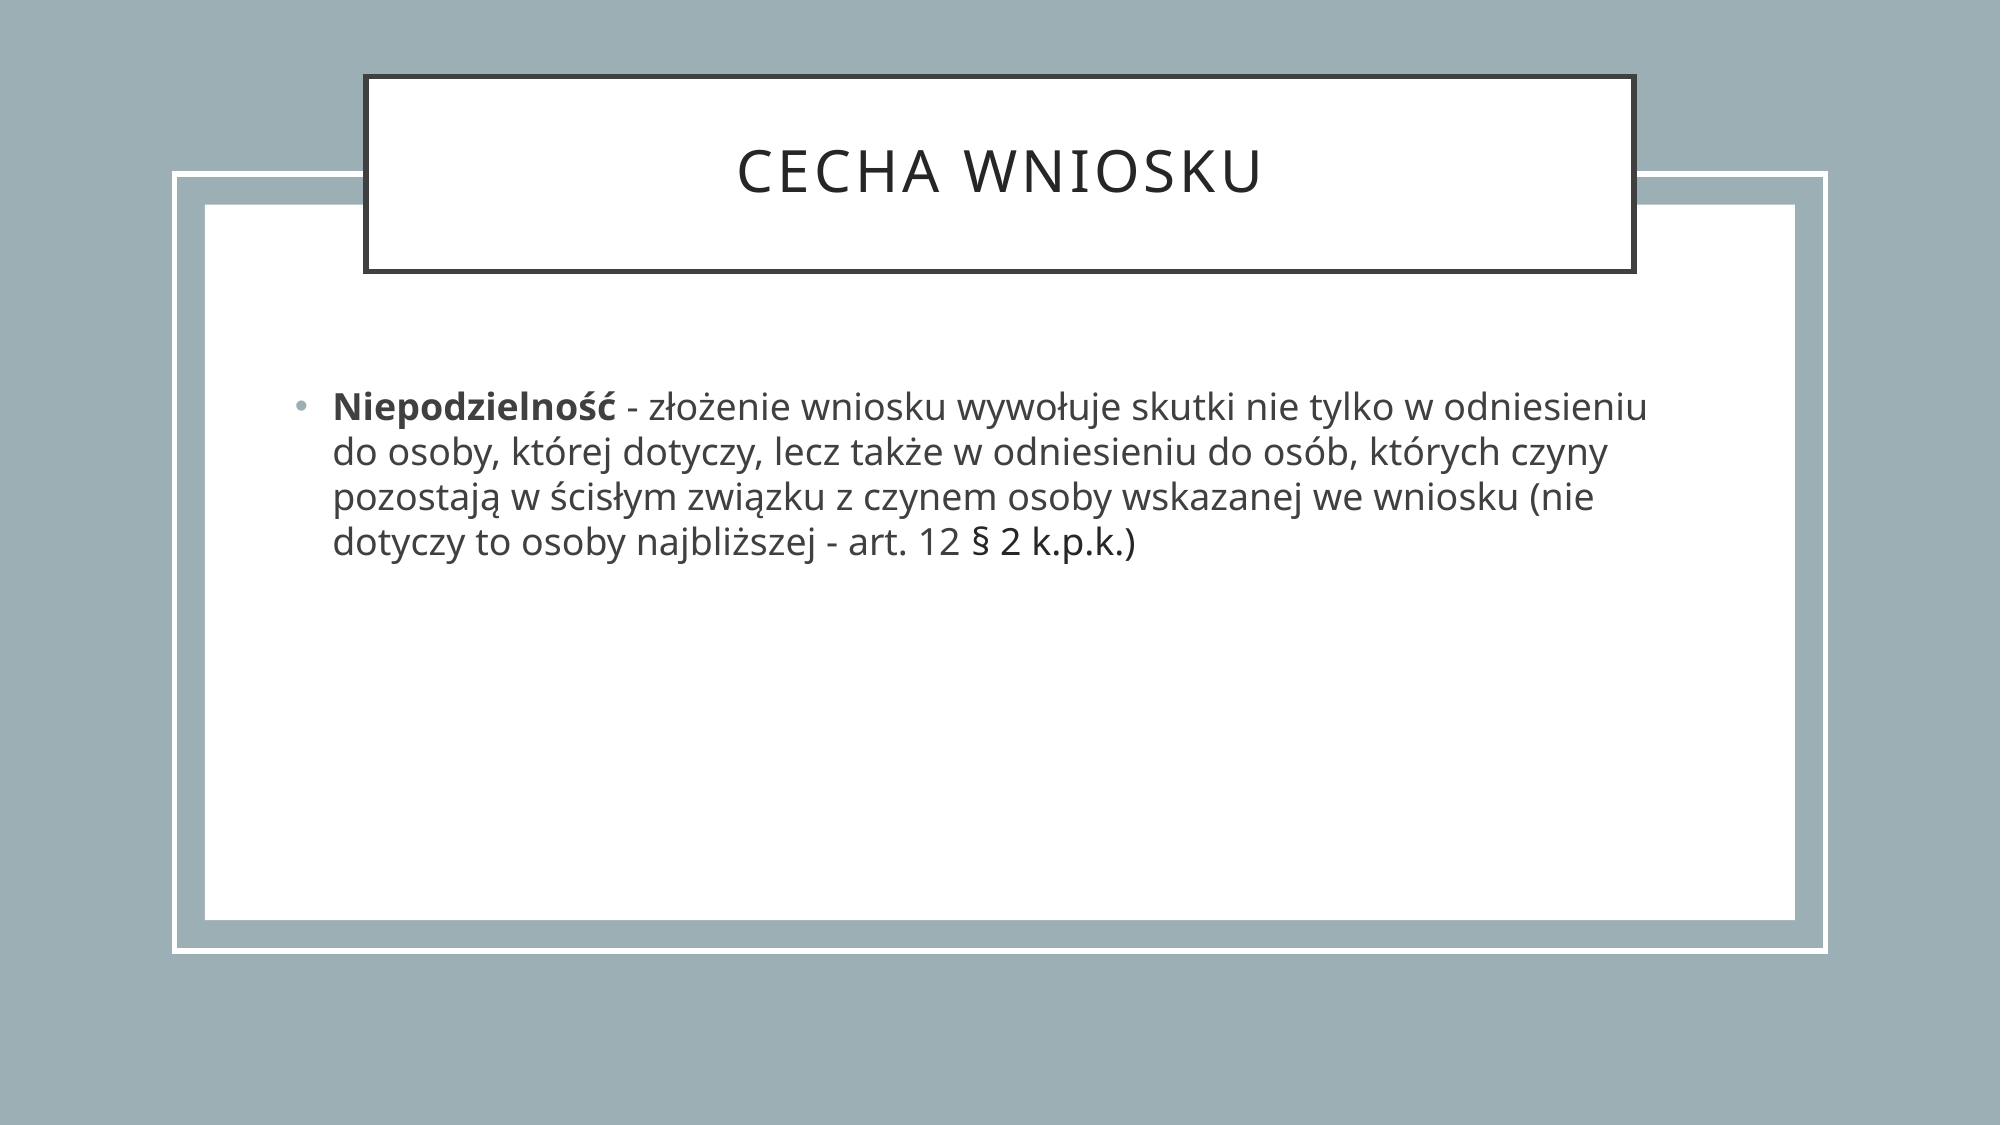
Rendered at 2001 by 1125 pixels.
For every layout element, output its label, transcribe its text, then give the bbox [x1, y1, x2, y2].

title Cecha wniosku [363, 74, 1637, 274]
list Niepodzielność - złożenie wniosku wywołuje skutki nie tylko w odniesieniu do osoby, której dotyczy, lecz także w odniesieniu do osób, których czyny pozostają w ścisłym związku z czynem osoby wskazanej we wniosku (nie dotyczy to osoby najbliższej - art. 12 § 2 k.p.k.) [279, 375, 1721, 849]
text_box [0, 0, 2000, 1125]
text_box [173, 173, 1827, 952]
